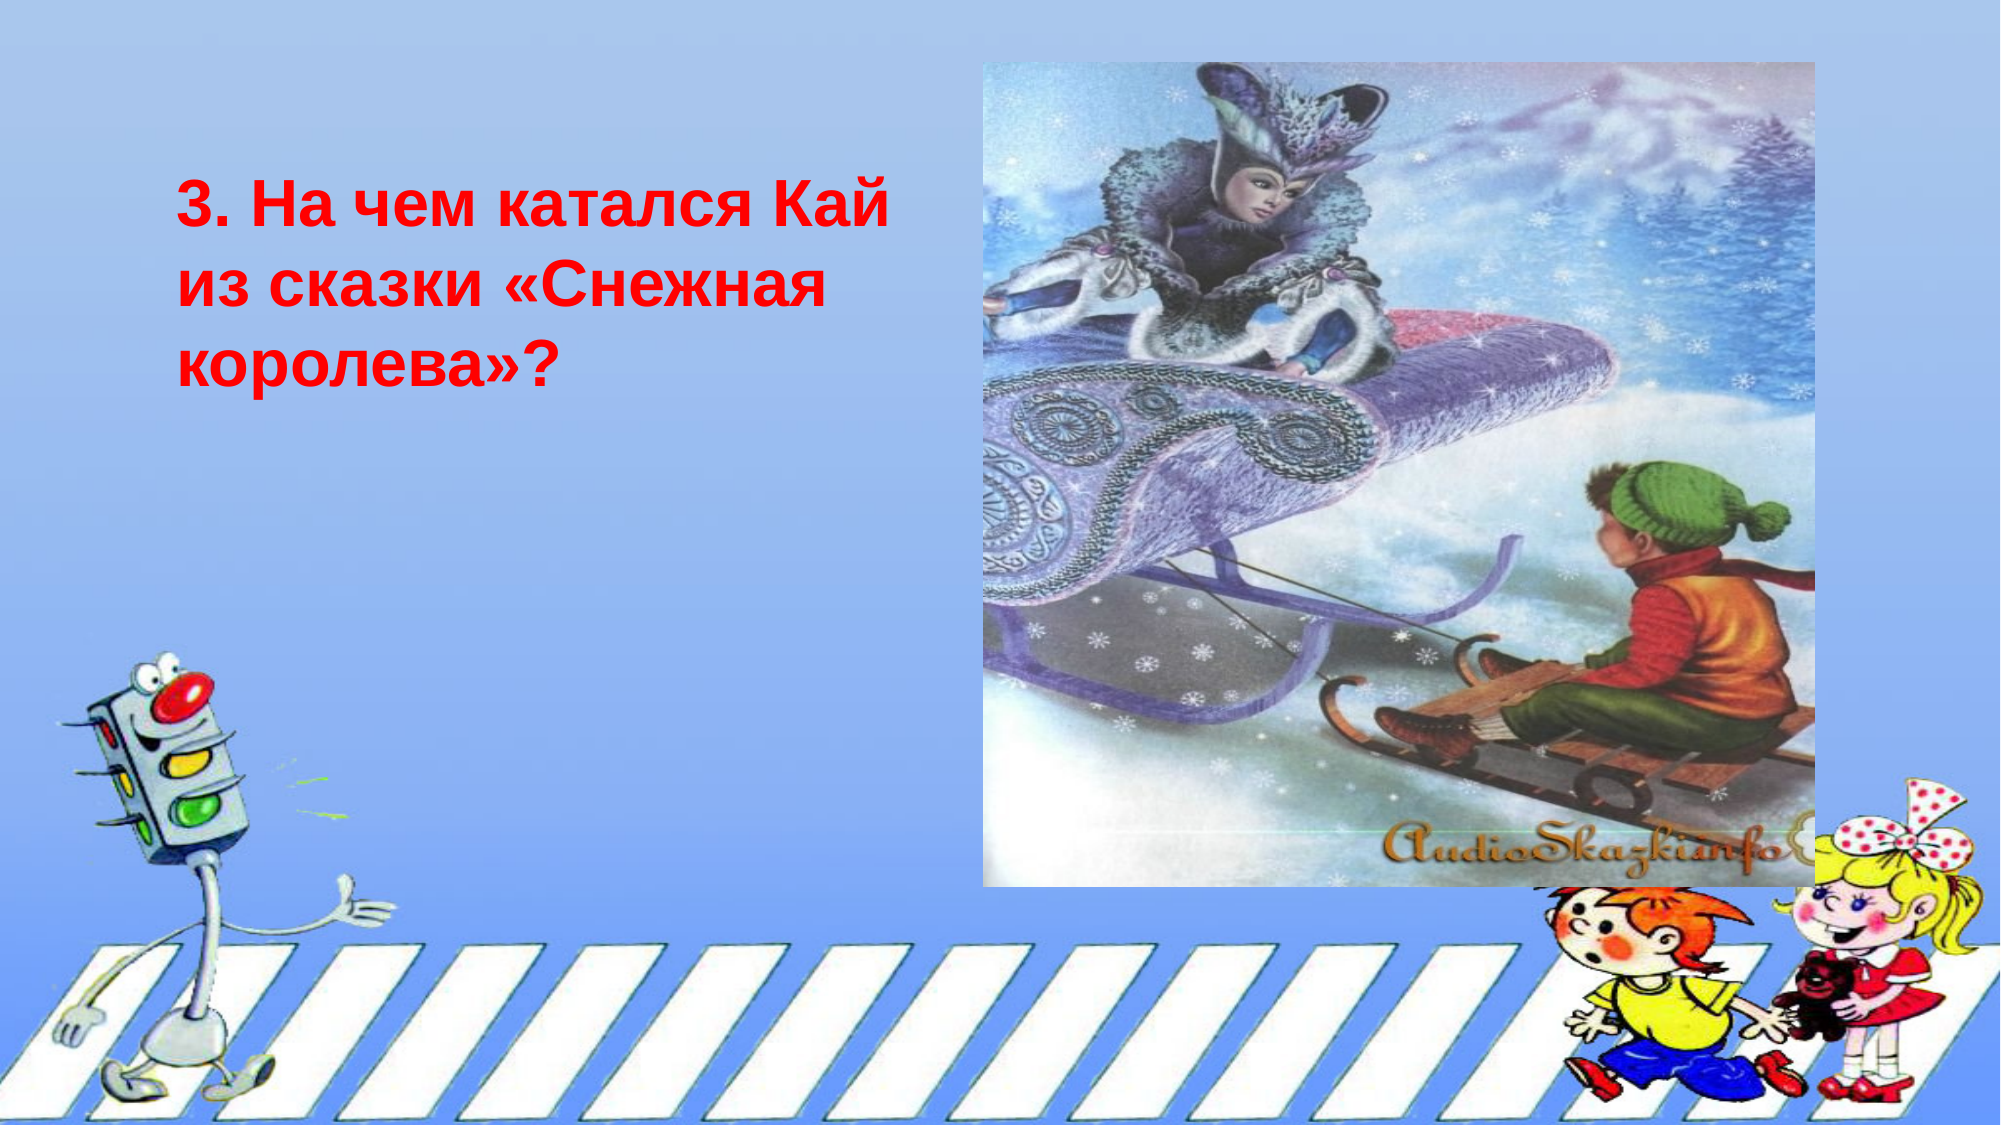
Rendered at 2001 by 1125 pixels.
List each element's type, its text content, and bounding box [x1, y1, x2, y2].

picture [0, 0, 2001, 1125]
text_box 3. На чем катался Кай из сказки «Снежная королева»? [161, 152, 928, 408]
